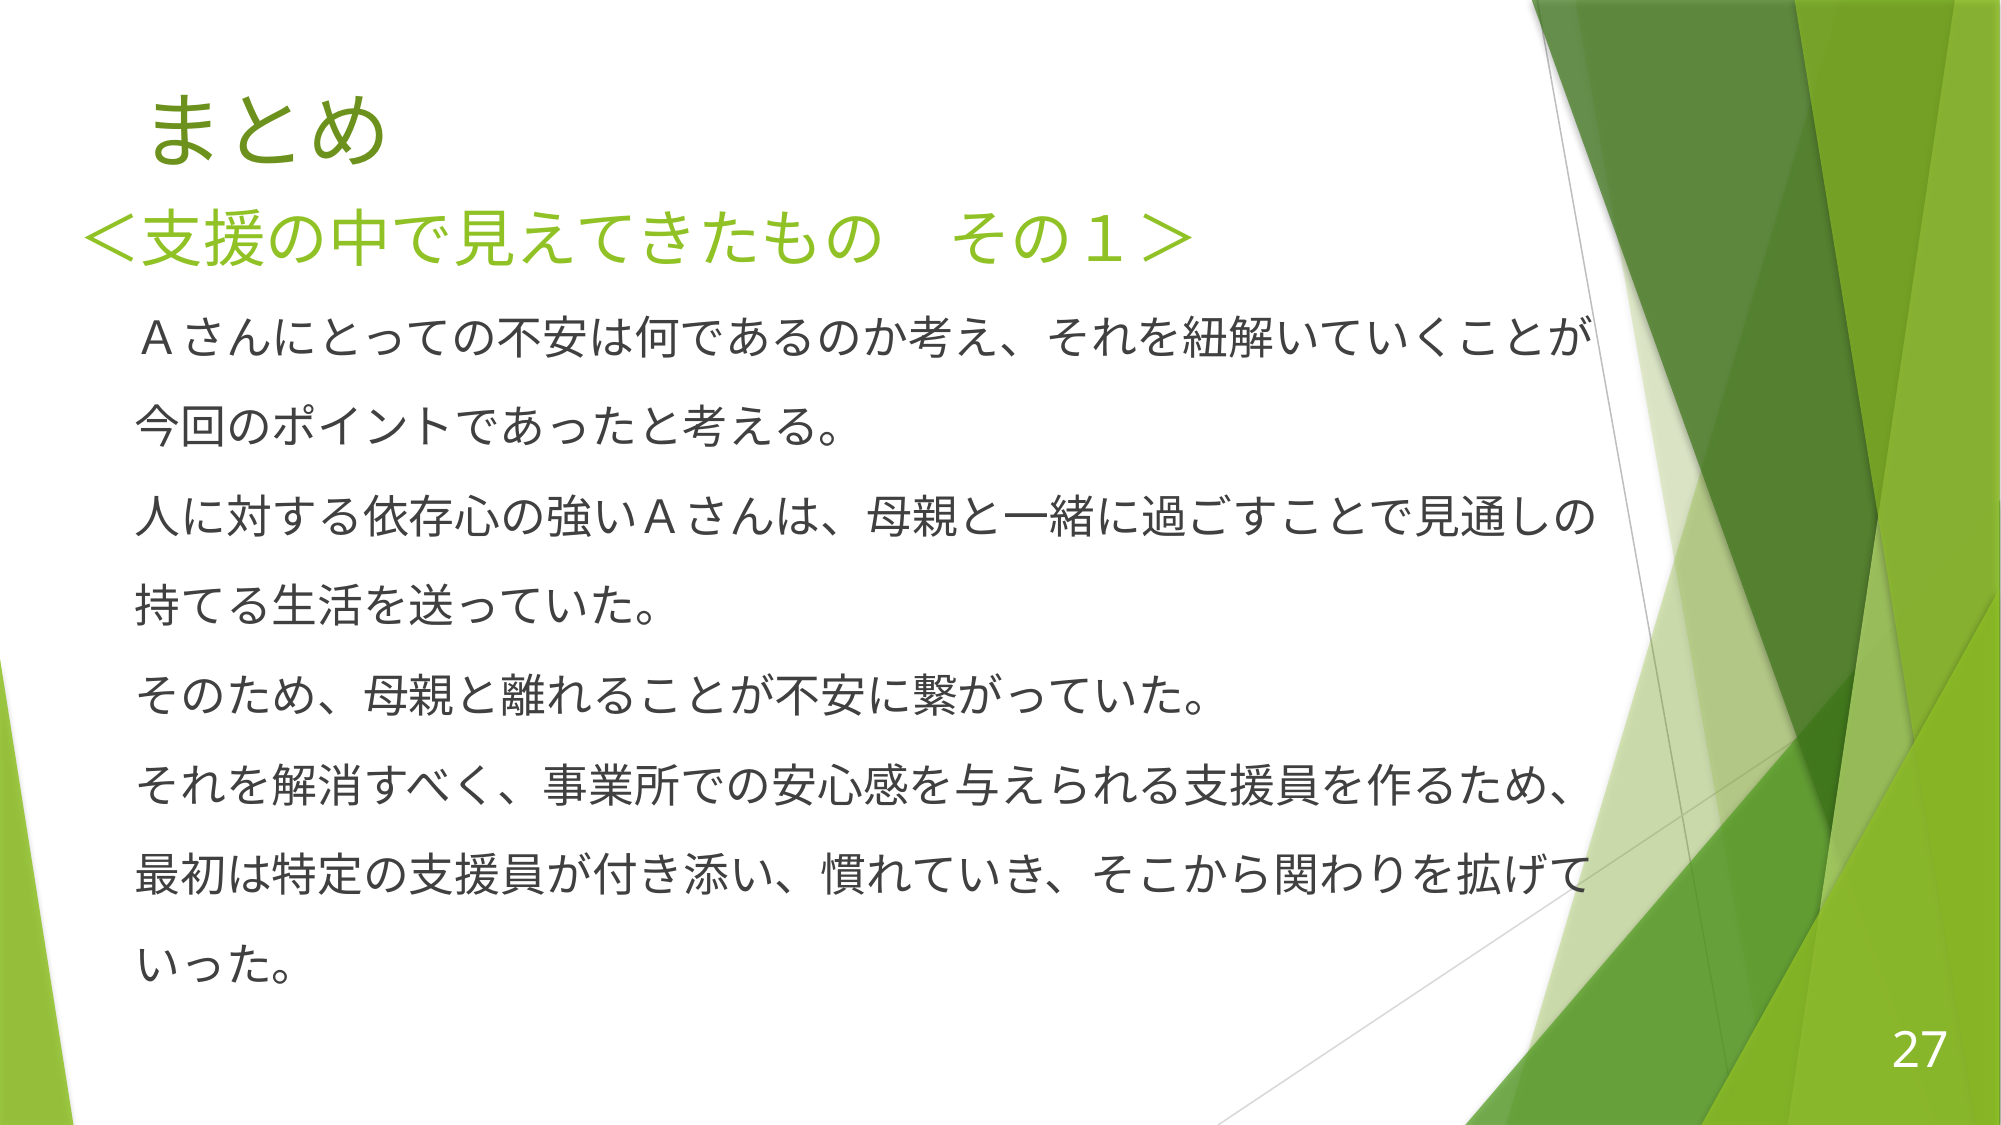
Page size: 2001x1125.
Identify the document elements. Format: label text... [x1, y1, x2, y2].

text_box 27 [1851, 1022, 1964, 1082]
list まとめ ＜支援の中で見えてきたもの その１＞ Ａさんにとっての不安は何であるのか考え、それを紐解いていくことが 今回のポイントであったと考える。 人に対する依存心の強いＡさんは、母親と一緒に過ごすことで見通しの 持てる生活を送っていた。 そのため、母親と離れることが不安に繋がっていた。 それを解消すべく、事業所での安心感を与えられる支援員を作るため、 最初は特定の支援員が付き添い、慣れていき、そこから関わりを拡げて いった。 [63, 70, 1687, 1053]
